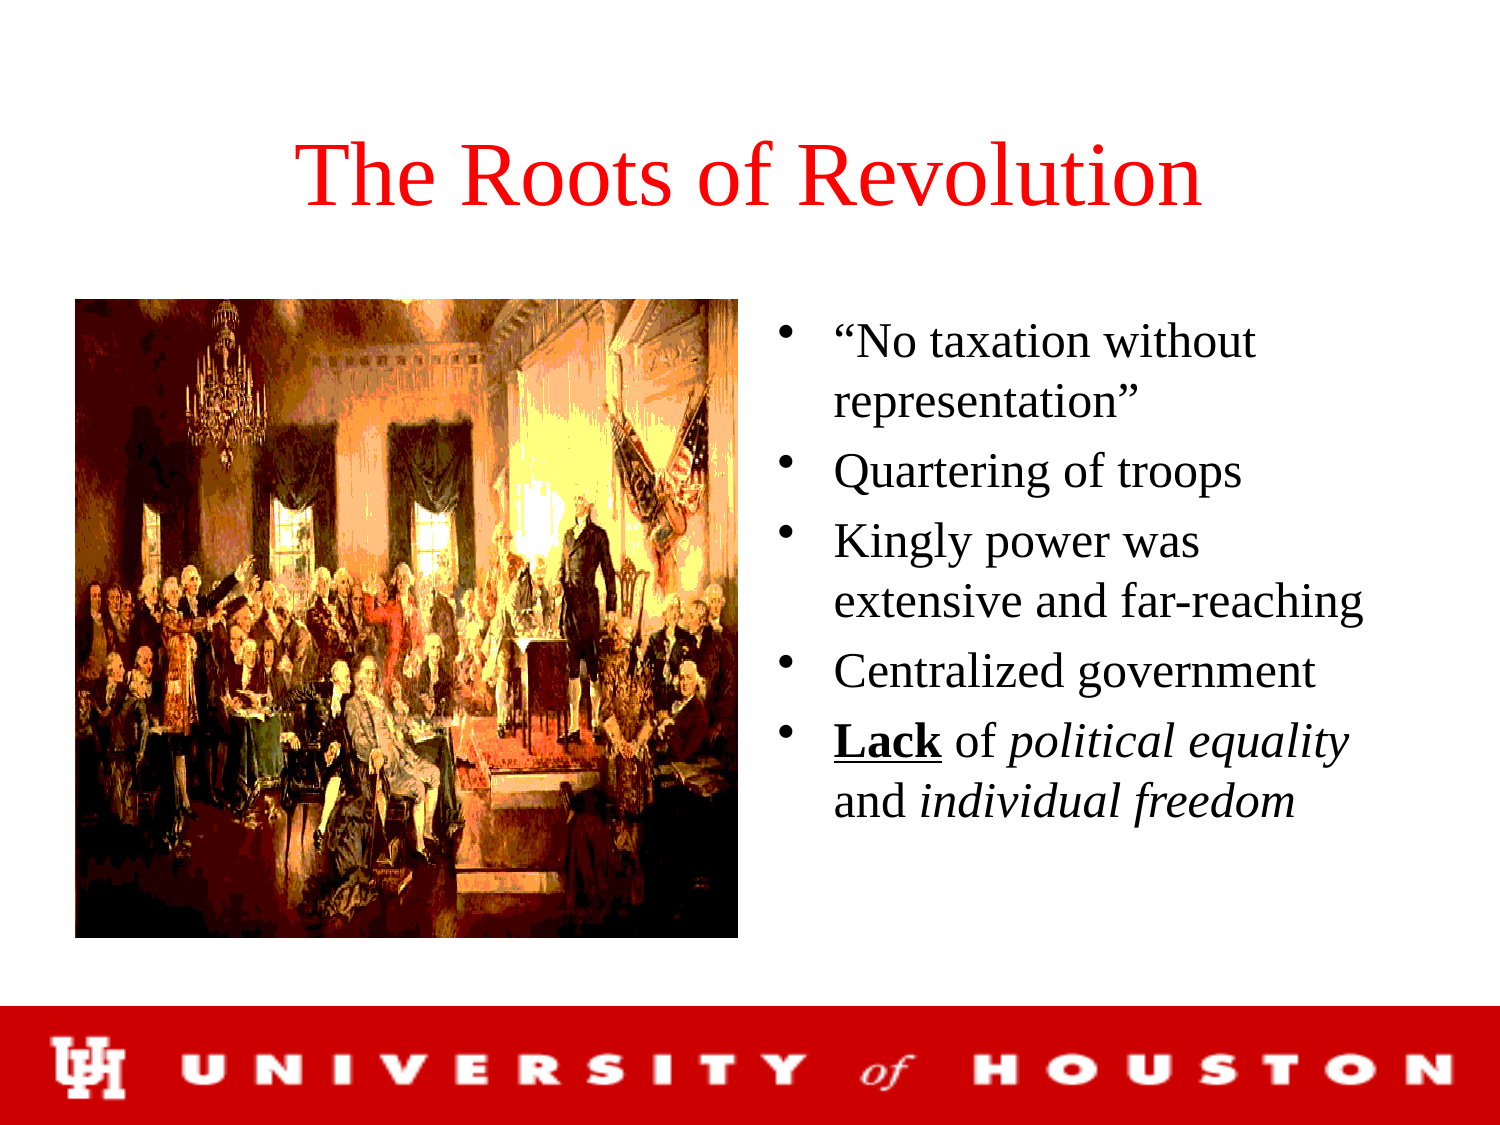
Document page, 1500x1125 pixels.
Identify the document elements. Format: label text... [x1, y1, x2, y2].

list “No taxation without representation” Quartering of troops Kingly power was extensive and far-reaching Centralized government Lack of political equality and individual freedom [762, 299, 1388, 976]
title The Roots of Revolution [112, 74, 1388, 263]
picture [0, 1005, 1500, 1125]
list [74, 299, 738, 938]
